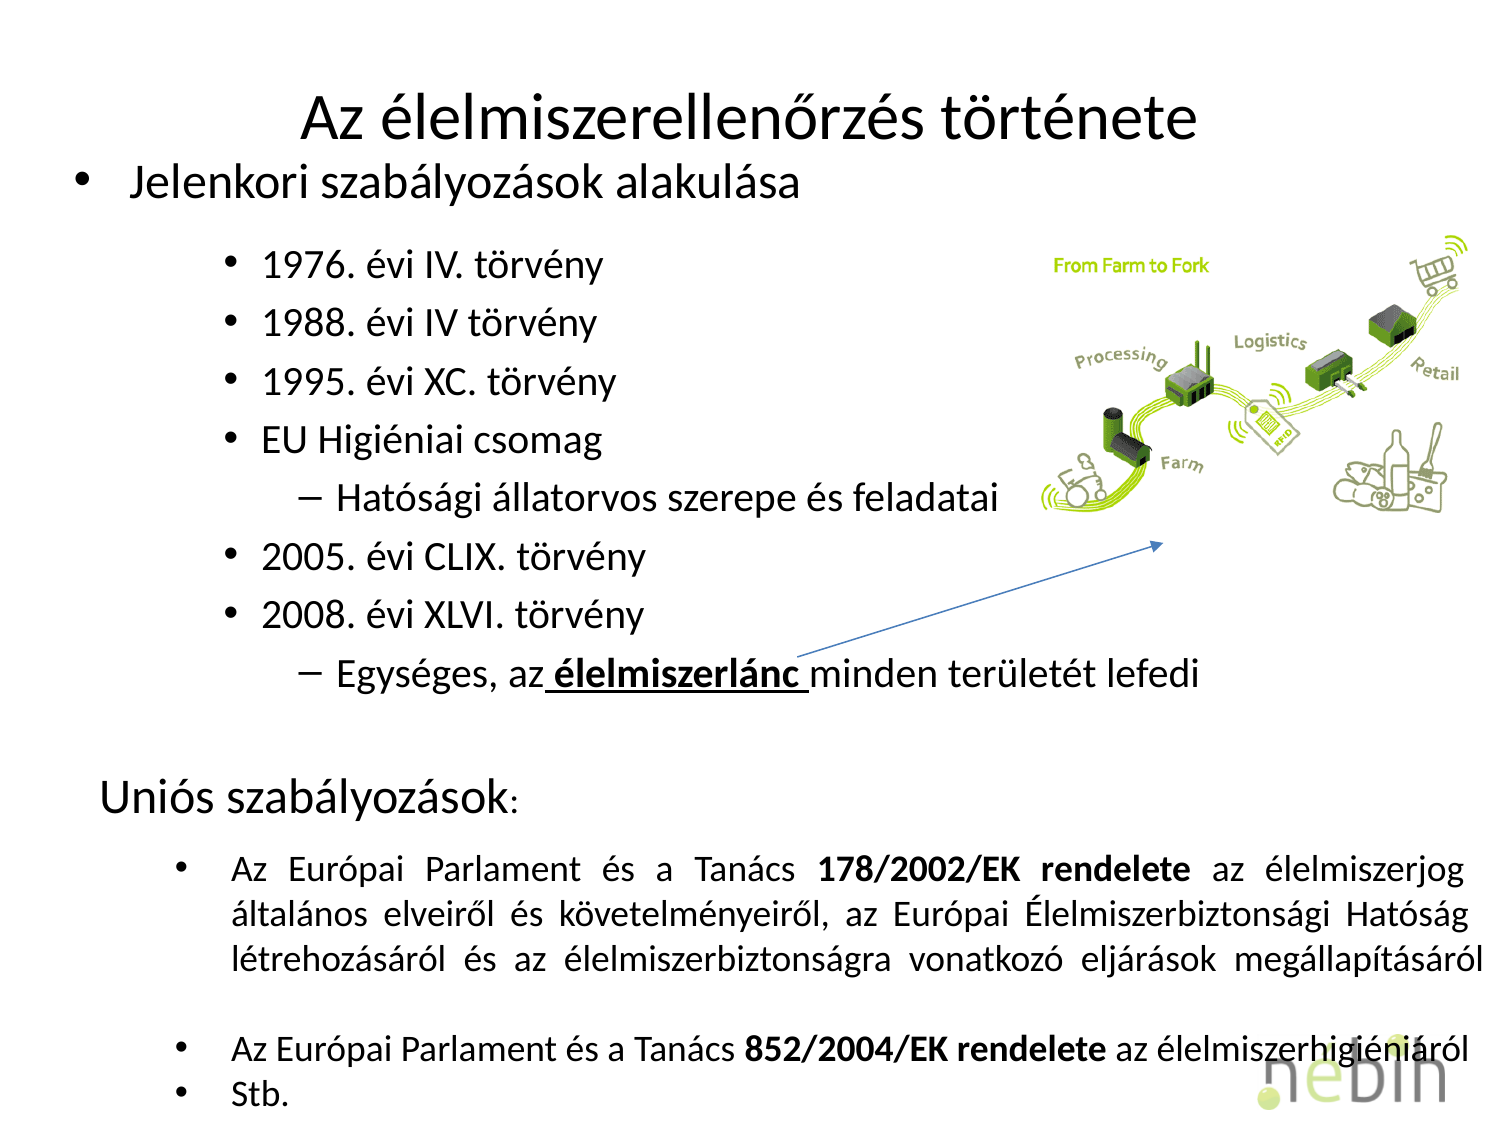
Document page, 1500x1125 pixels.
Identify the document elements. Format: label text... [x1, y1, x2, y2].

text_box Uniós szabályozások: Az Európai Parlament és a Tanács 178/2002/EK rendelete az élelmiszerjog általános elveiről és követelményeiről, az Európai Élelmiszerbiztonsági Hatóság létrehozásáról és az élelmiszerbiztonságra vonatkozó eljárások megállapításáról Az Európai Parlament és a Tanács 852/2004/EK rendelete az élelmiszerhigiéniáról Stb. [84, 756, 1500, 1122]
picture [1257, 1034, 1445, 1110]
title Az élelmiszerellenőrzés története [75, 19, 1425, 207]
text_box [796, 542, 1164, 658]
picture [1036, 218, 1480, 531]
list Jelenkori szabályozások alakulása 1976. évi IV. törvény 1988. évi IV törvény 1995. évi XC. törvény EU Higiéniai csomag Hatósági állatorvos szerepe és feladatai 2005. évi CLIX. törvény 2008. évi XLVI. törvény Egységes, az élelmiszerlánc minden területét lefedi [58, 140, 1409, 883]
